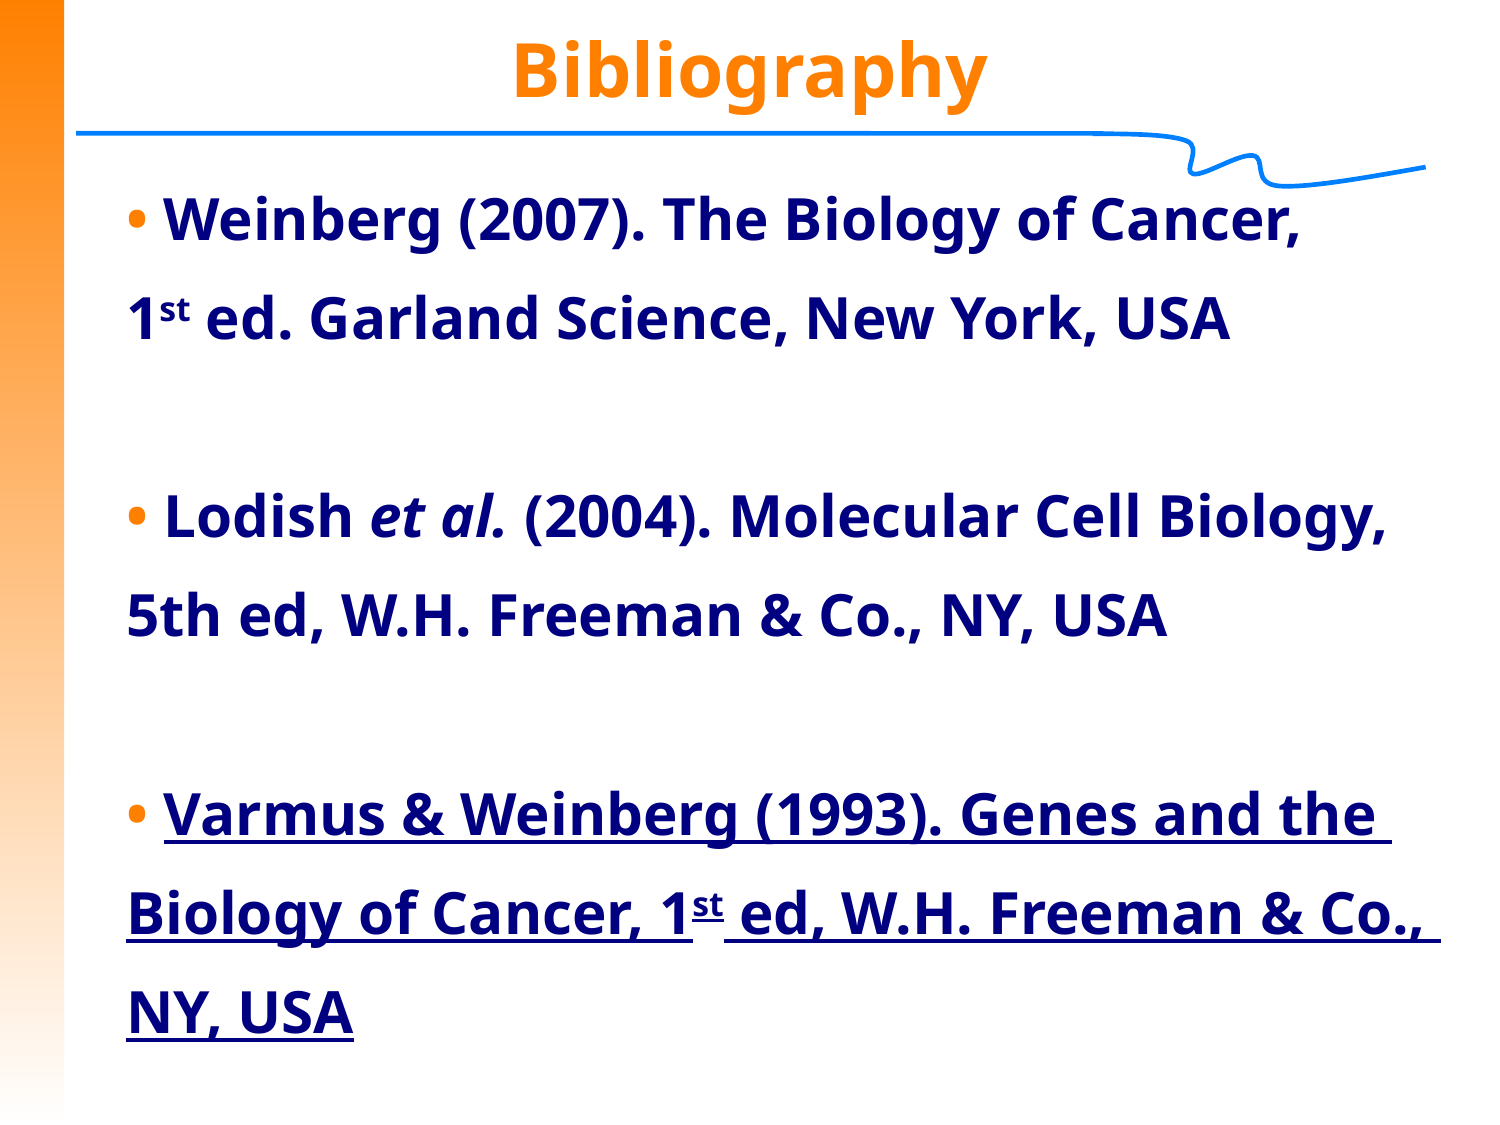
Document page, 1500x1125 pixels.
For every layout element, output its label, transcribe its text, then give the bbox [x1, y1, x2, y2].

title Bibliography [112, 0, 1388, 162]
list • Weinberg (2007). The Biology of Cancer, 1st ed. Garland Science, New York, USA • Lodish et al. (2004). Molecular Cell Biology, 5th ed, W.H. Freeman & Co., NY, USA • Varmus & Weinberg (1993). Genes and the Biology of Cancer, 1st ed, W.H. Freeman & Co., NY, USA [110, 174, 1460, 1125]
